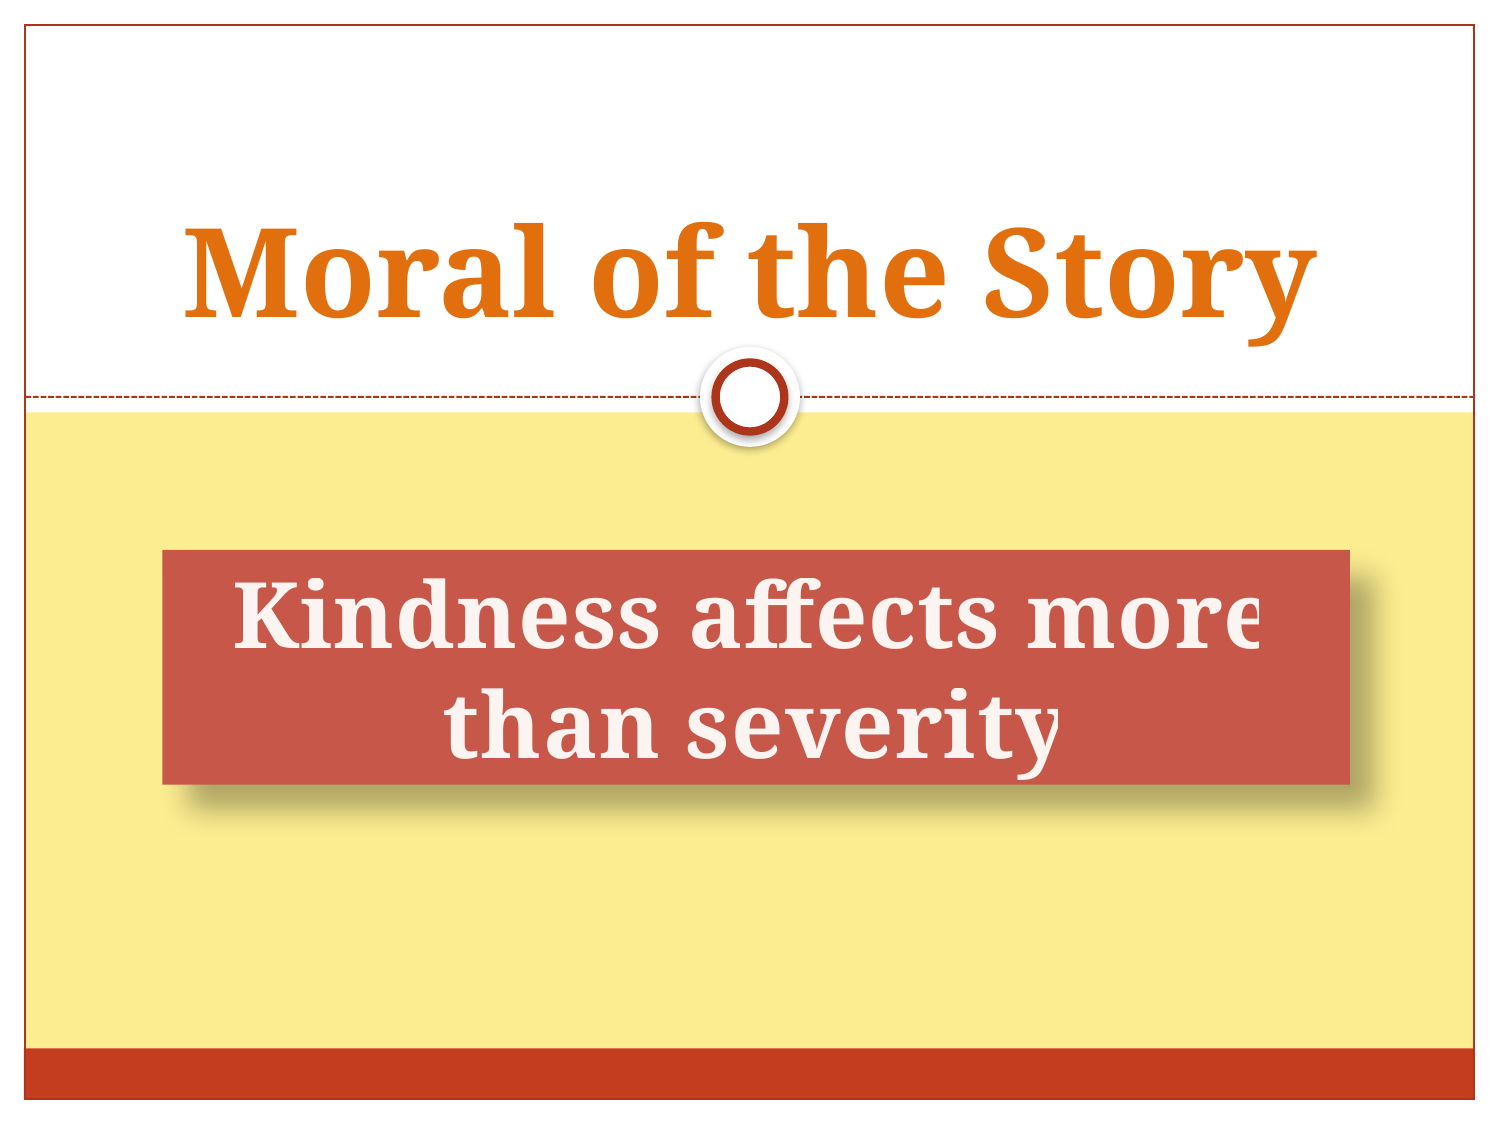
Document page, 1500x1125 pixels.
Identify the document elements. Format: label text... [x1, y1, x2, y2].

title Moral of the Story [112, 62, 1388, 351]
text_box Kindness affects more than severity [162, 549, 1351, 785]
